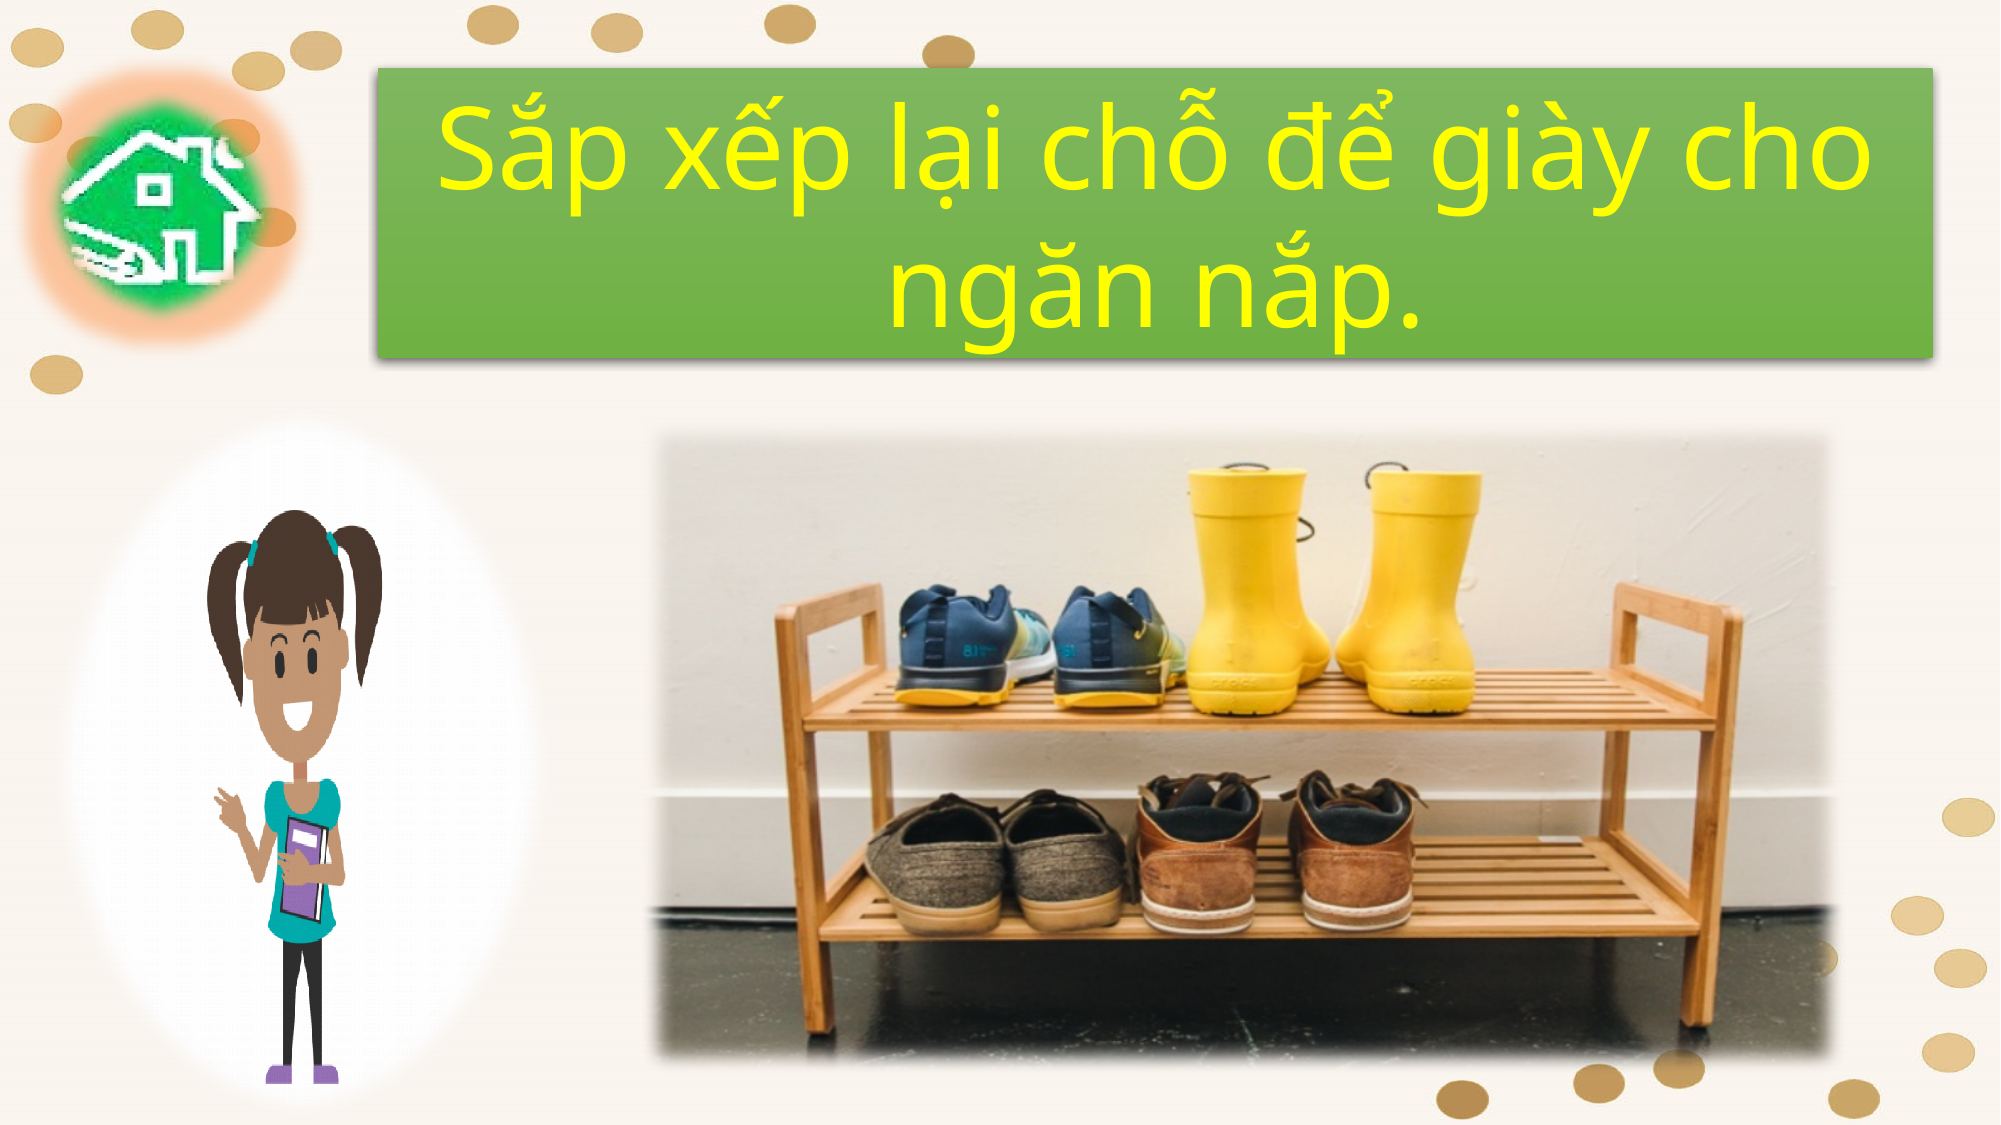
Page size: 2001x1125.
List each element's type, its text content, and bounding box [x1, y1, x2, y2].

picture [0, 0, 2001, 1125]
text_box Sắp xếp lại chỗ để giày cho ngăn nắp. [378, 68, 1933, 358]
